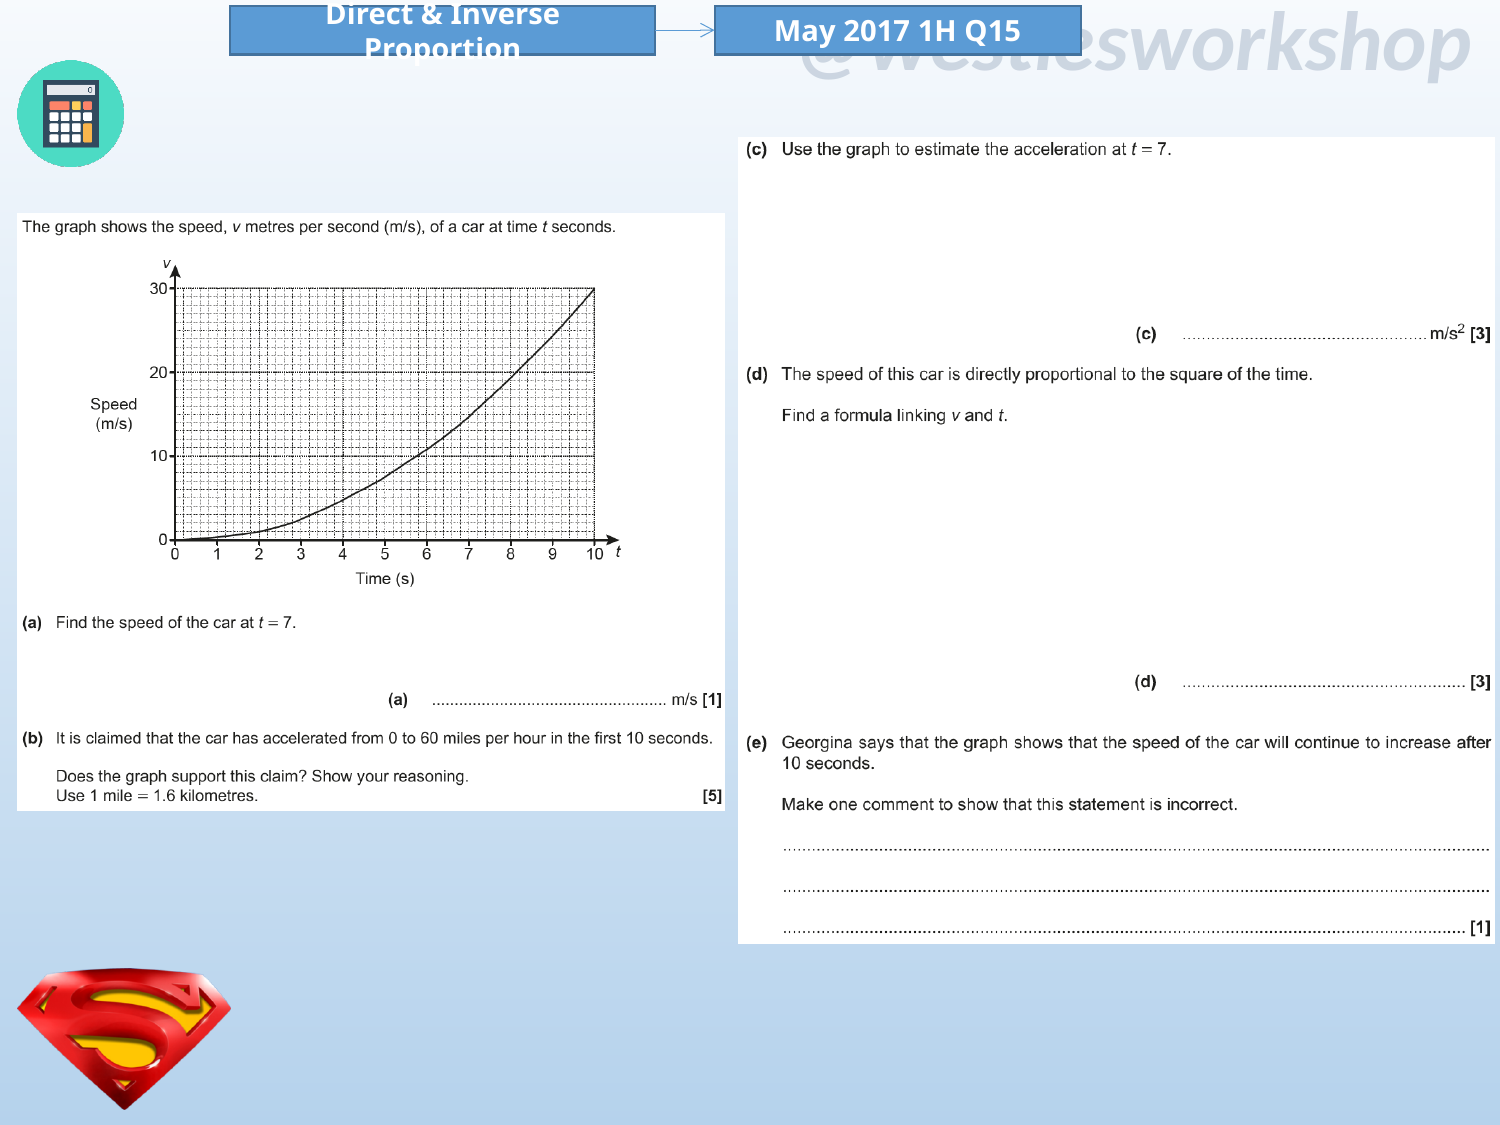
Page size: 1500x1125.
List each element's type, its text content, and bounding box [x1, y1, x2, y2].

picture [738, 137, 1495, 944]
text_box Direct & Inverse Proportion [229, 5, 656, 56]
text_box May 2017 1H Q15 [714, 5, 1082, 56]
picture [17, 60, 124, 167]
picture [17, 968, 231, 1110]
picture [17, 213, 725, 811]
